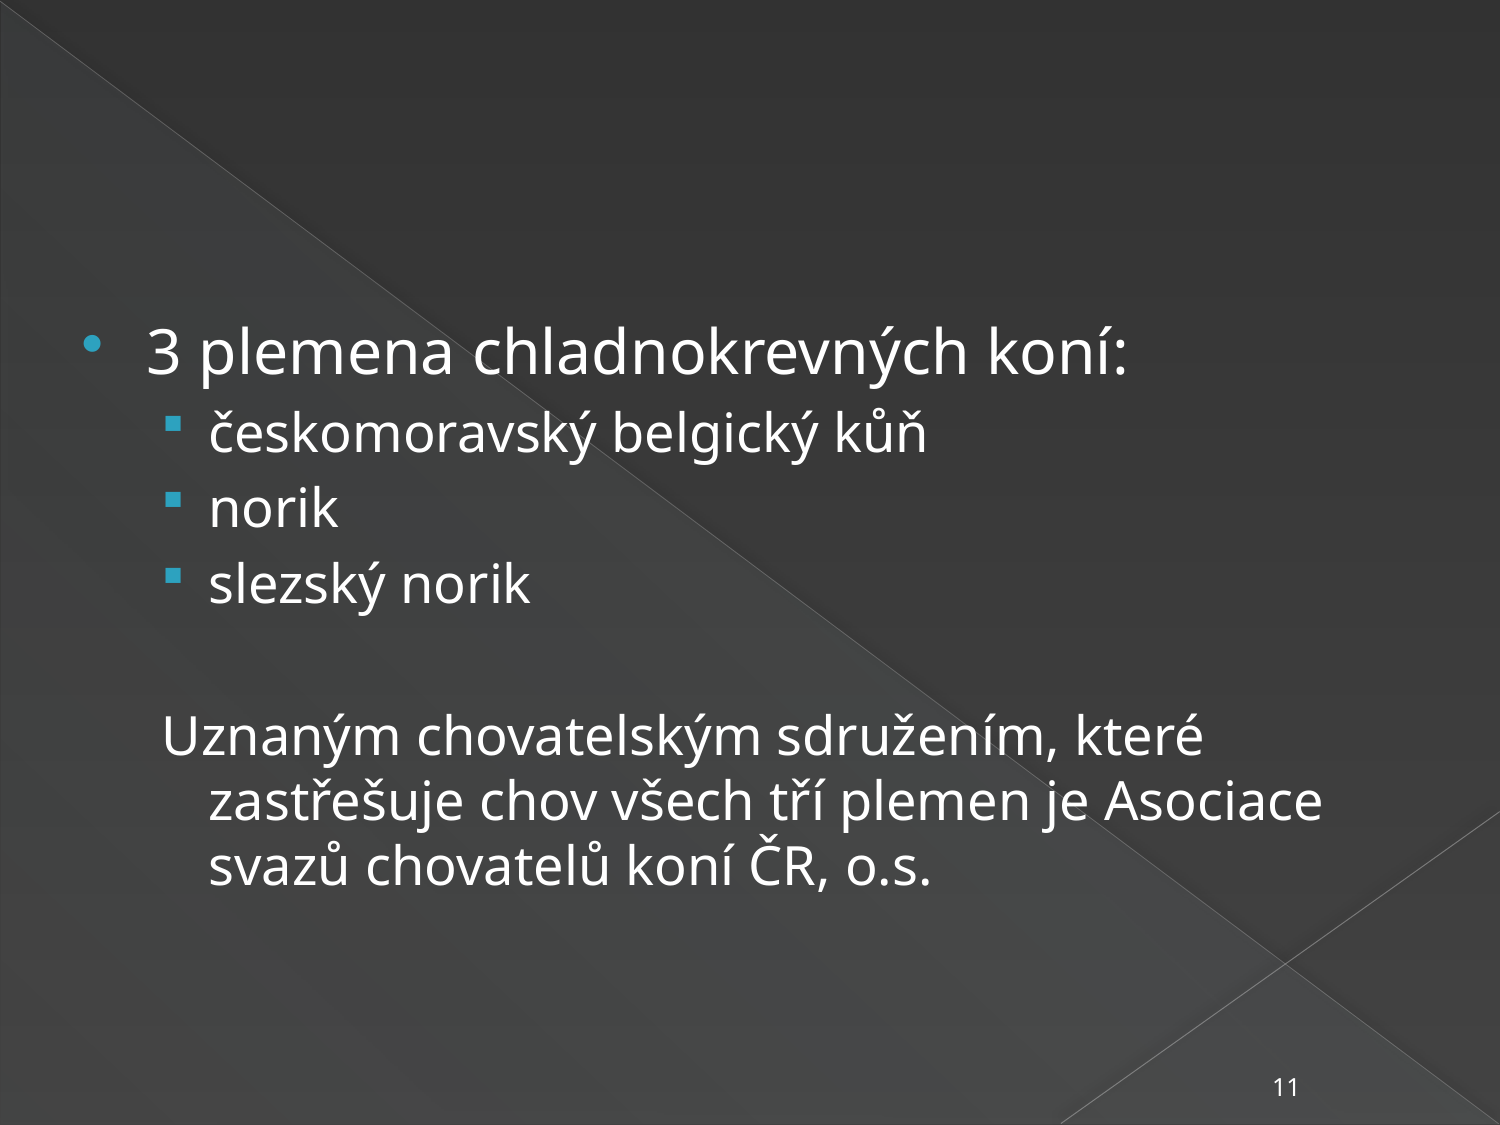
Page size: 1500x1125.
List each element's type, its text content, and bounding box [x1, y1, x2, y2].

list 3 plemena chladnokrevných koní: českomoravský belgický kůň norik slezský norik Uznaným chovatelským sdružením, které zastřešuje chov všech tří plemen je Asociace svazů chovatelů koní ČR, o.s. [58, 304, 1409, 1055]
slide_number 11 [1245, 1063, 1328, 1113]
